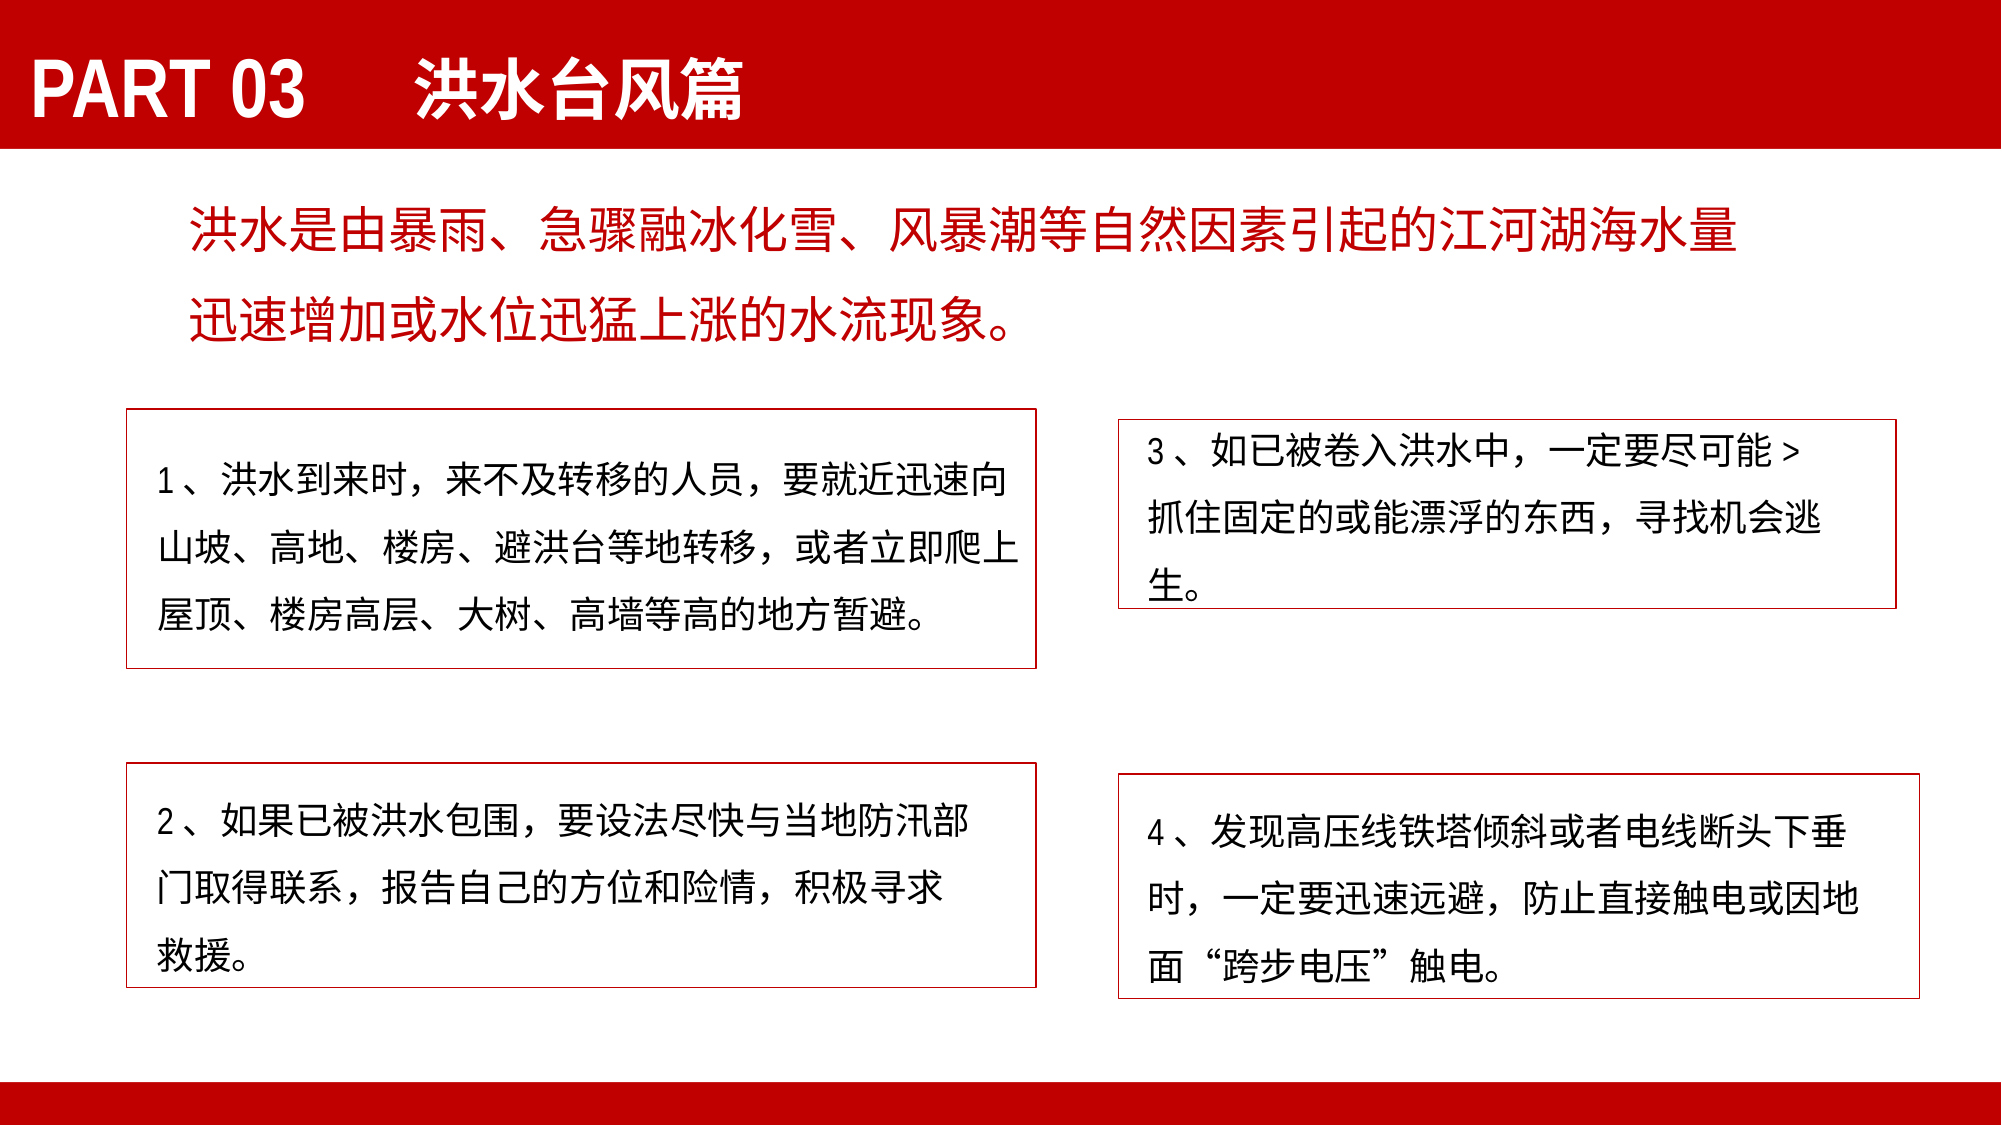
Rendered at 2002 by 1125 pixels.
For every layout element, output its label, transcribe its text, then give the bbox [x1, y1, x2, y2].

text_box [1118, 419, 1897, 609]
text_box 洪水是由暴雨、急骤融冰化雪、风暴潮等自然因素引起的江河湖海水量迅速增加或水位迅猛上涨的水流现象。 [173, 160, 1790, 356]
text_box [1118, 773, 1920, 999]
text_box PART 03 [14, 22, 636, 147]
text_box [126, 762, 1037, 988]
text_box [126, 408, 1037, 669]
text_box 洪水台风篇 [396, 11, 1384, 165]
